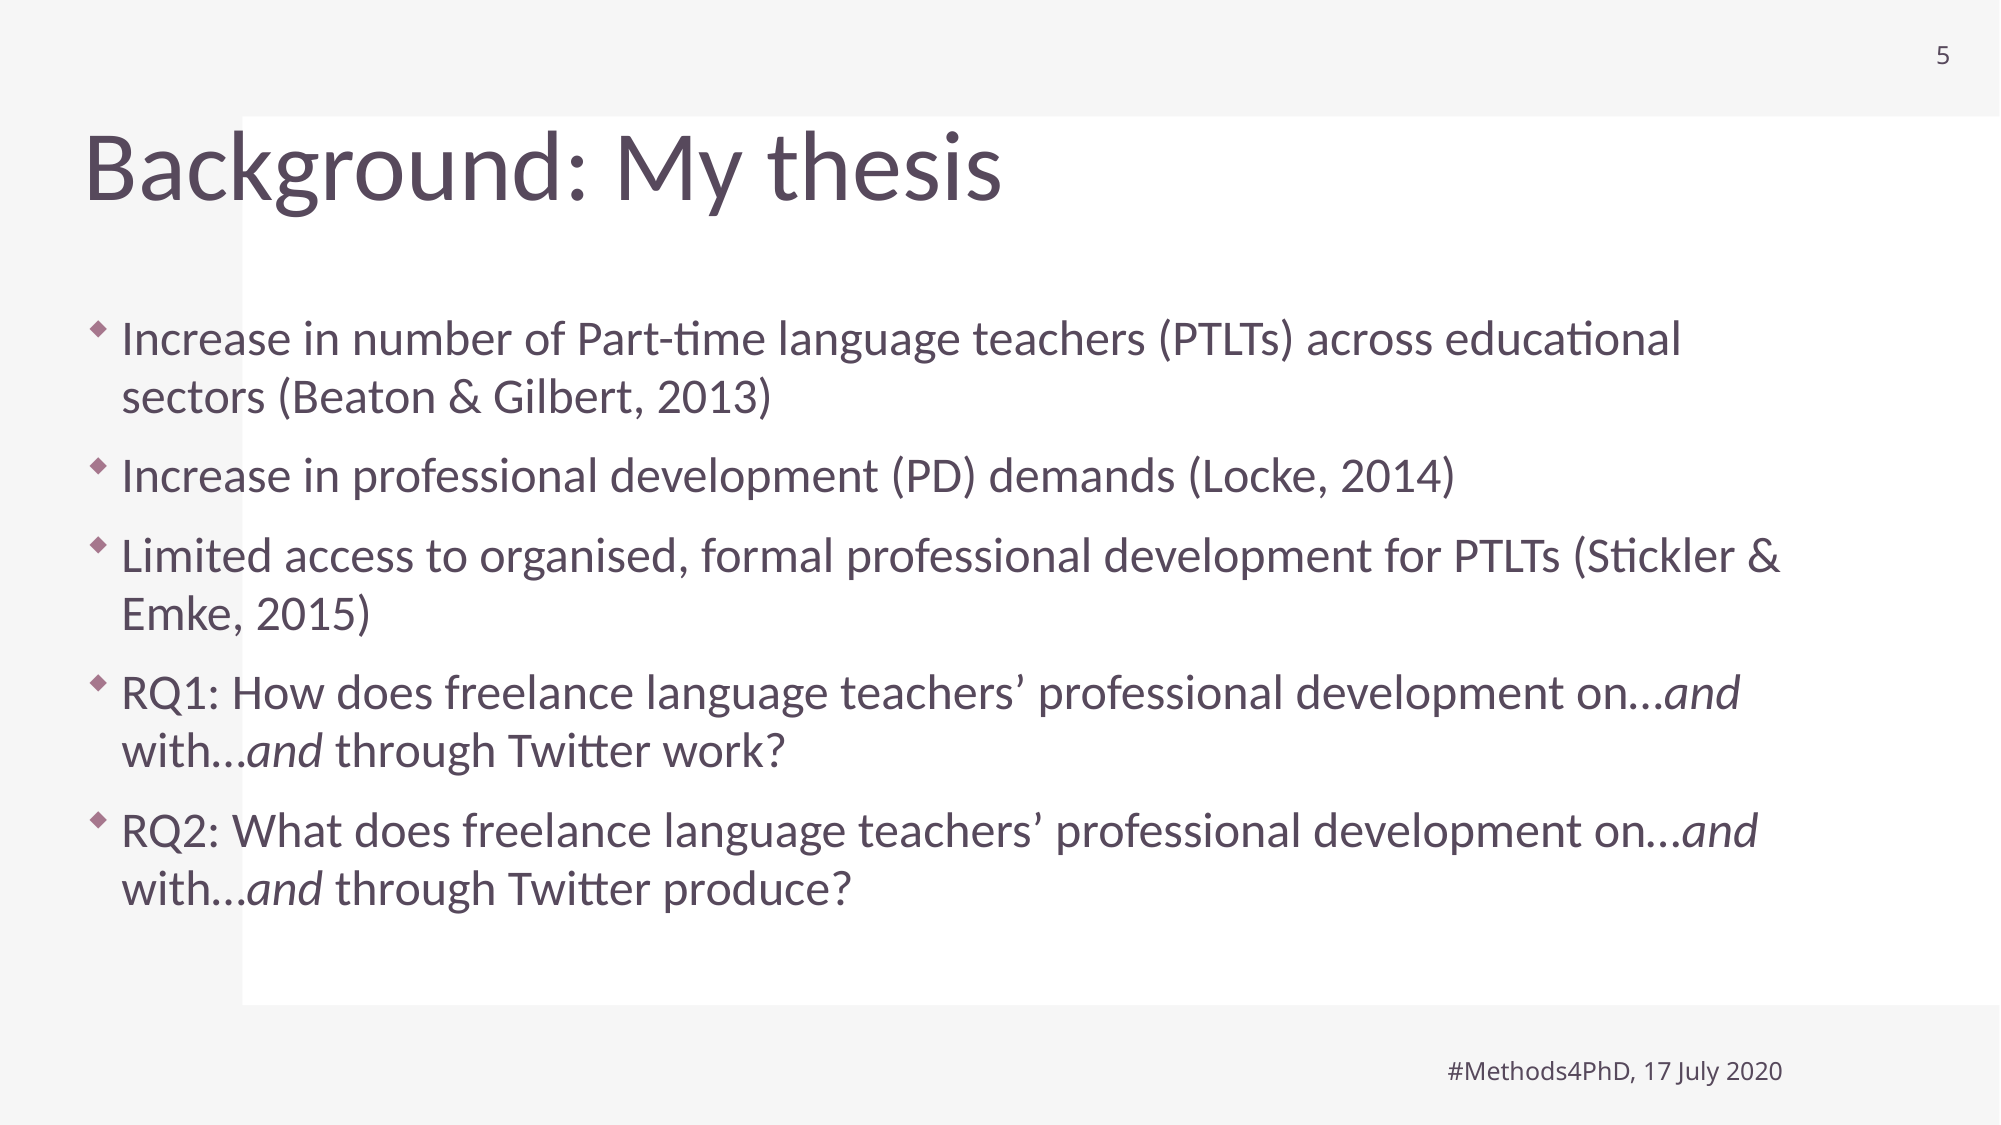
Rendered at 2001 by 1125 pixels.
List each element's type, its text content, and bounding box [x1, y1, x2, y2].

slide_number 5 [1886, 0, 2000, 113]
footer #Methods4PhD, 17 July 2020 [618, 1020, 1799, 1125]
list Increase in number of Part-time language teachers (PTLTs) across educational sectors (Beaton & Gilbert, 2013) Increase in professional development (PD) demands (Locke, 2014) Limited access to organised, formal professional development for PTLTs (Stickler & Emke, 2015) RQ1: How does freelance language teachers’ professional development on…and with…and through Twitter work? RQ2: What does freelance language teachers’ professional development on…and with…and through Twitter produce? [68, 299, 1799, 990]
title Background: My thesis [68, 59, 1799, 278]
